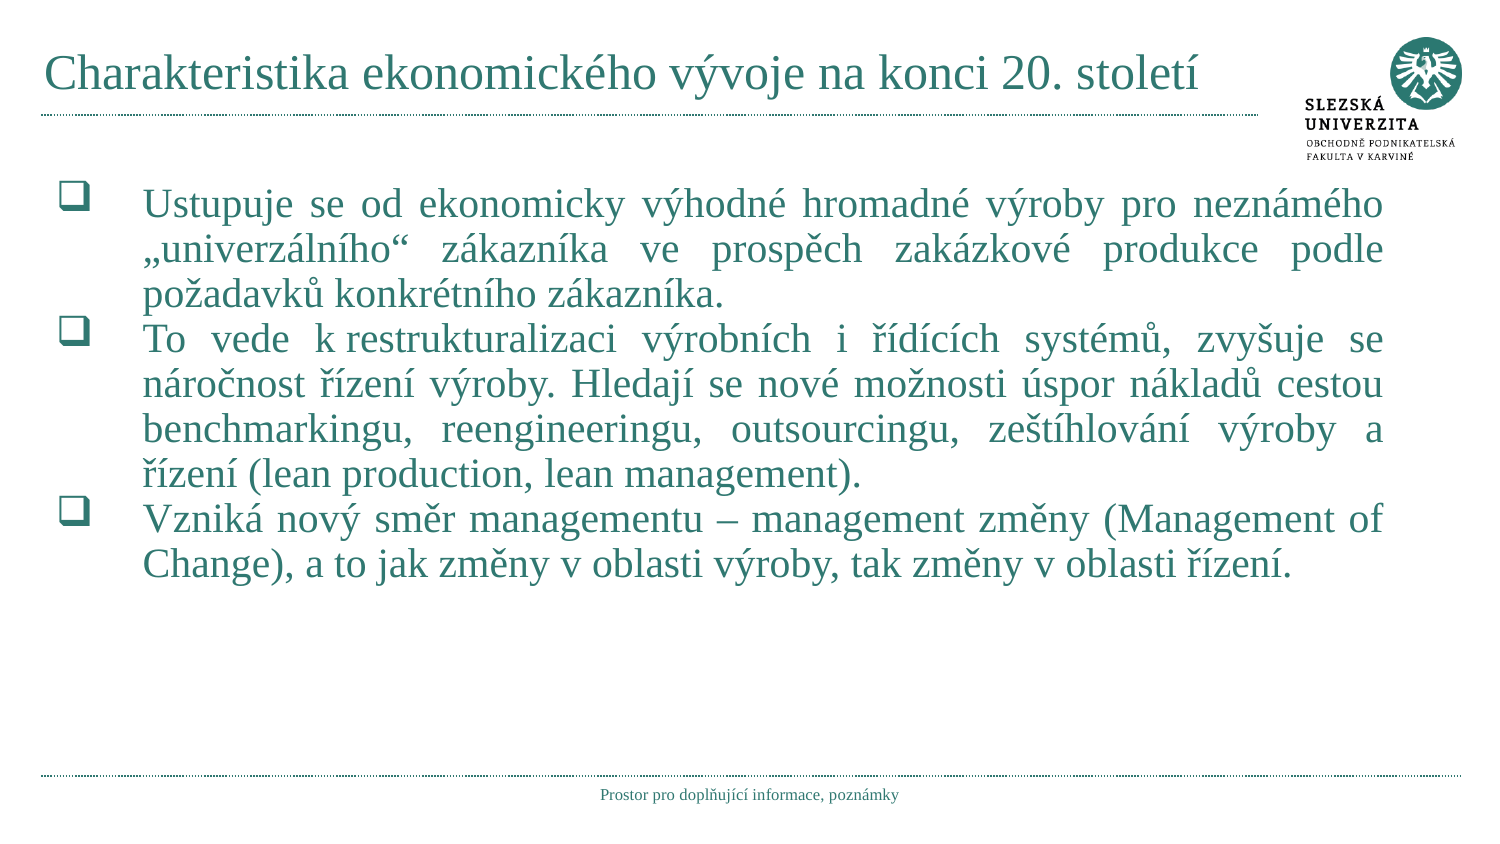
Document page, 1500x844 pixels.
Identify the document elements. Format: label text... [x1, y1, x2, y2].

text_box Prostor pro doplňující informace, poznámky [442, 776, 1058, 811]
picture [1305, 37, 1462, 160]
title Charakteristika ekonomického vývoje na konci 20. století [29, 32, 1235, 116]
list Ustupuje se od ekonomicky výhodné hromadné výroby pro neznámého „univerzálního“ zákazníka ve prospěch zakázkové produkce podle požadavků konkrétního zákazníka. To vede k restrukturalizaci výrobních i řídících systémů, zvyšuje se náročnost řízení výroby. Hledají se nové možnosti úspor nákladů cestou benchmarkingu, reengineeringu, outsourcingu, zeštíhlování výroby a řízení (lean production, lean management). Vzniká nový směr managementu – management změny (Management of Change), a to jak změny v oblasti výroby, tak změny v oblasti řízení. [41, 173, 1400, 682]
